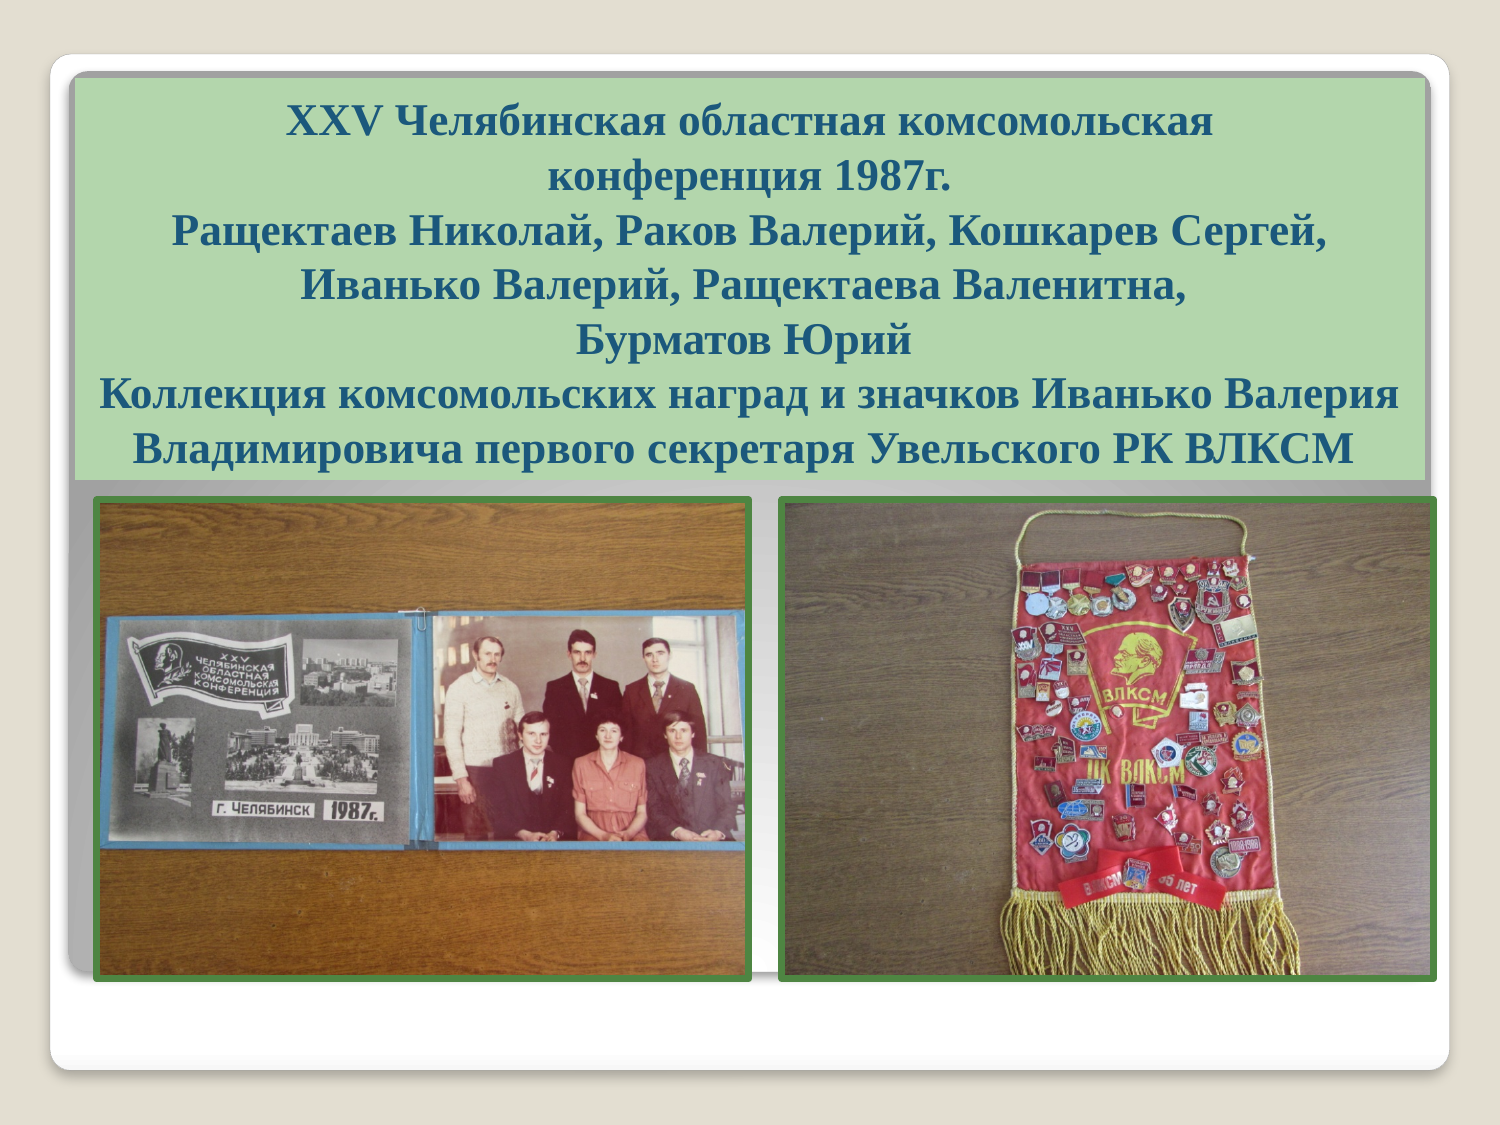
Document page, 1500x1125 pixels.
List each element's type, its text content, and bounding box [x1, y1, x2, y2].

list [785, 503, 1431, 976]
title XXV Челябинская областная комсомольская конференция 1987г. Ращектаев Николай, Раков Валерий, Кошкарев Сергей, Иванько Валерий, Ращектаева Валенитна, Бурматов Юрий Коллекция комсомольских наград и значков Иванько Валерия Владимировича первого секретаря Увельского РК ВЛКСМ [75, 78, 1425, 480]
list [100, 503, 746, 976]
